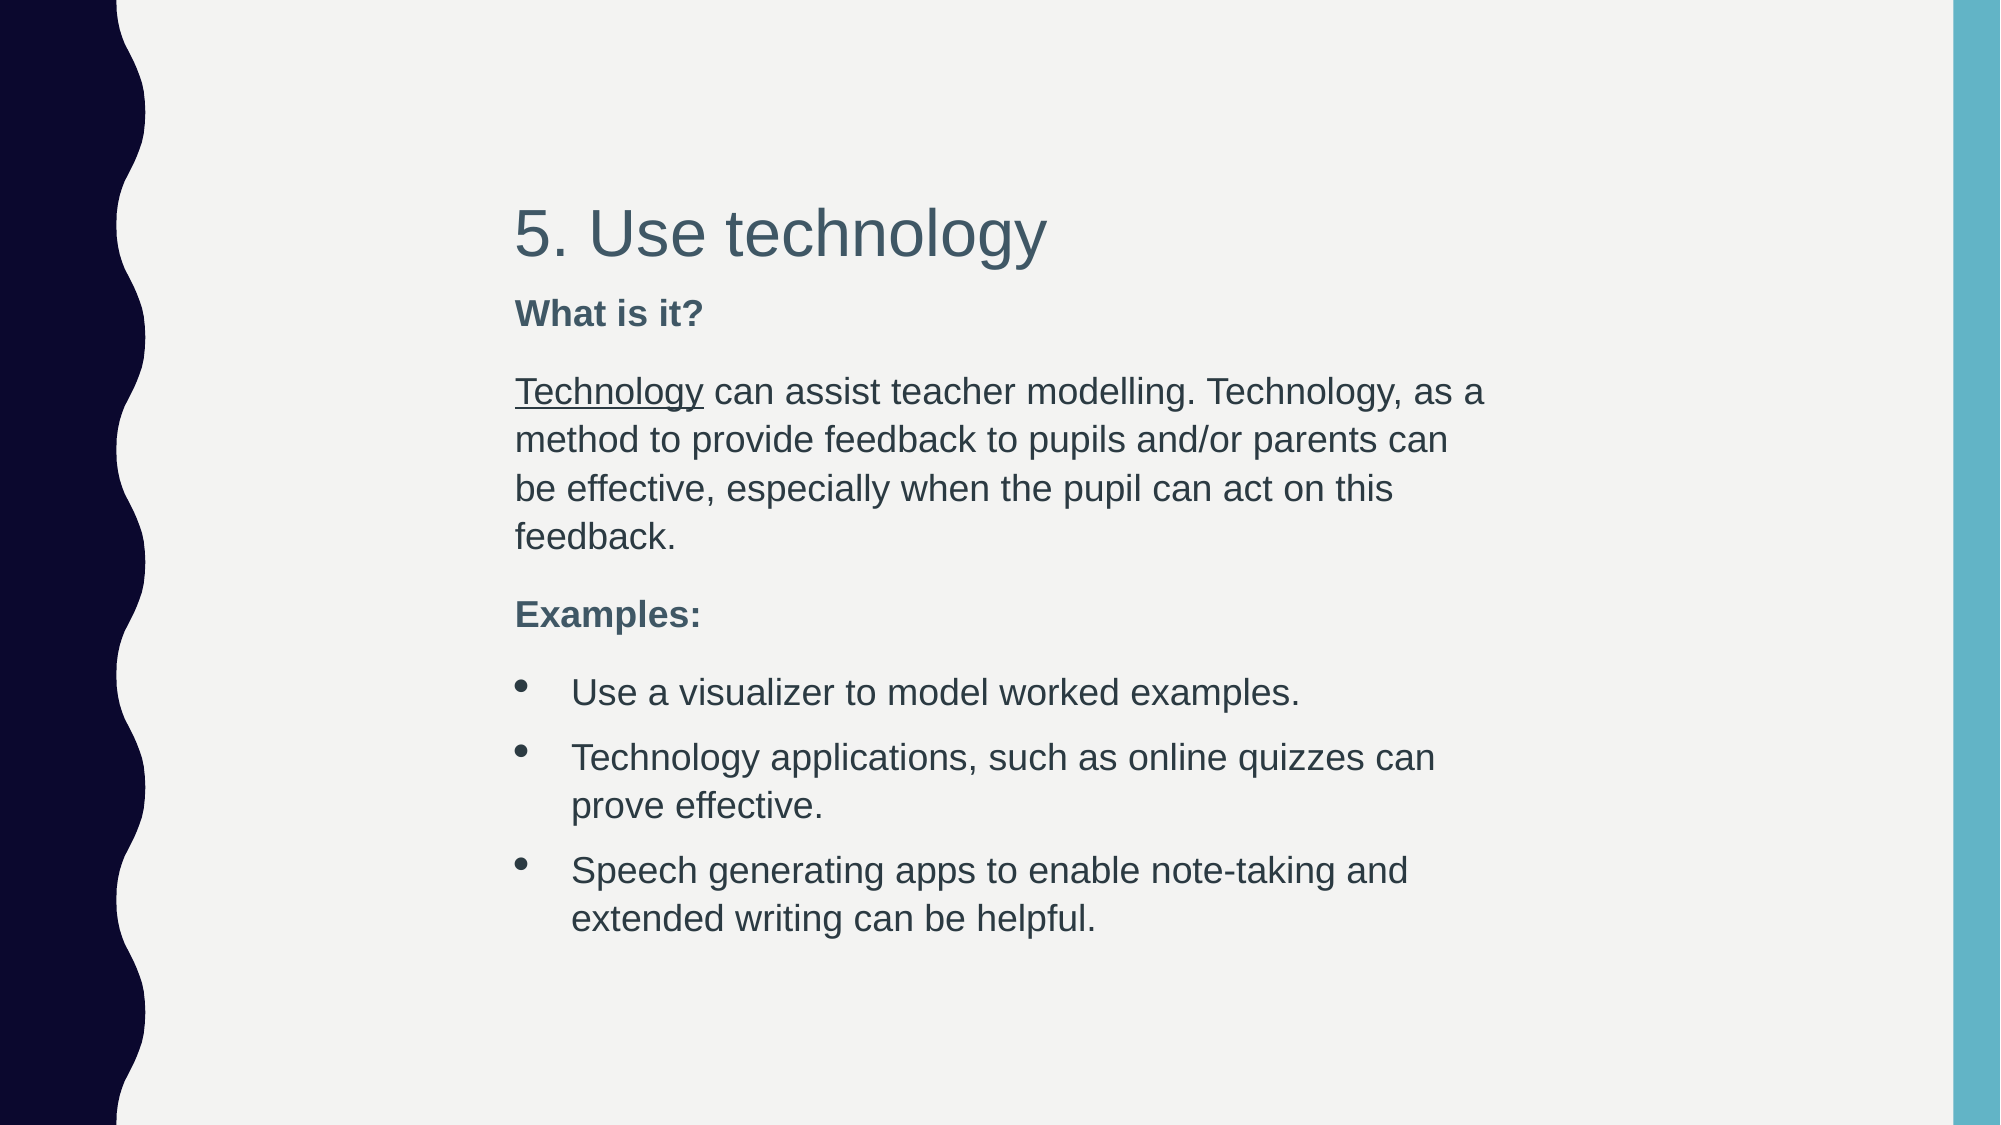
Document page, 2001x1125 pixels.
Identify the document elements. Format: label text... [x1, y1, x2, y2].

text_box 5. Use technology What is it? Technology can assist teacher modelling. Technology, as a method to provide feedback to pupils and/or parents can be effective, especially when the pupil can act on this feedback. Examples: Use a visualizer to model worked examples. Technology applications, such as online quizzes can prove effective. Speech generating apps to enable note-taking and extended writing can be helpful. [500, 176, 1500, 947]
